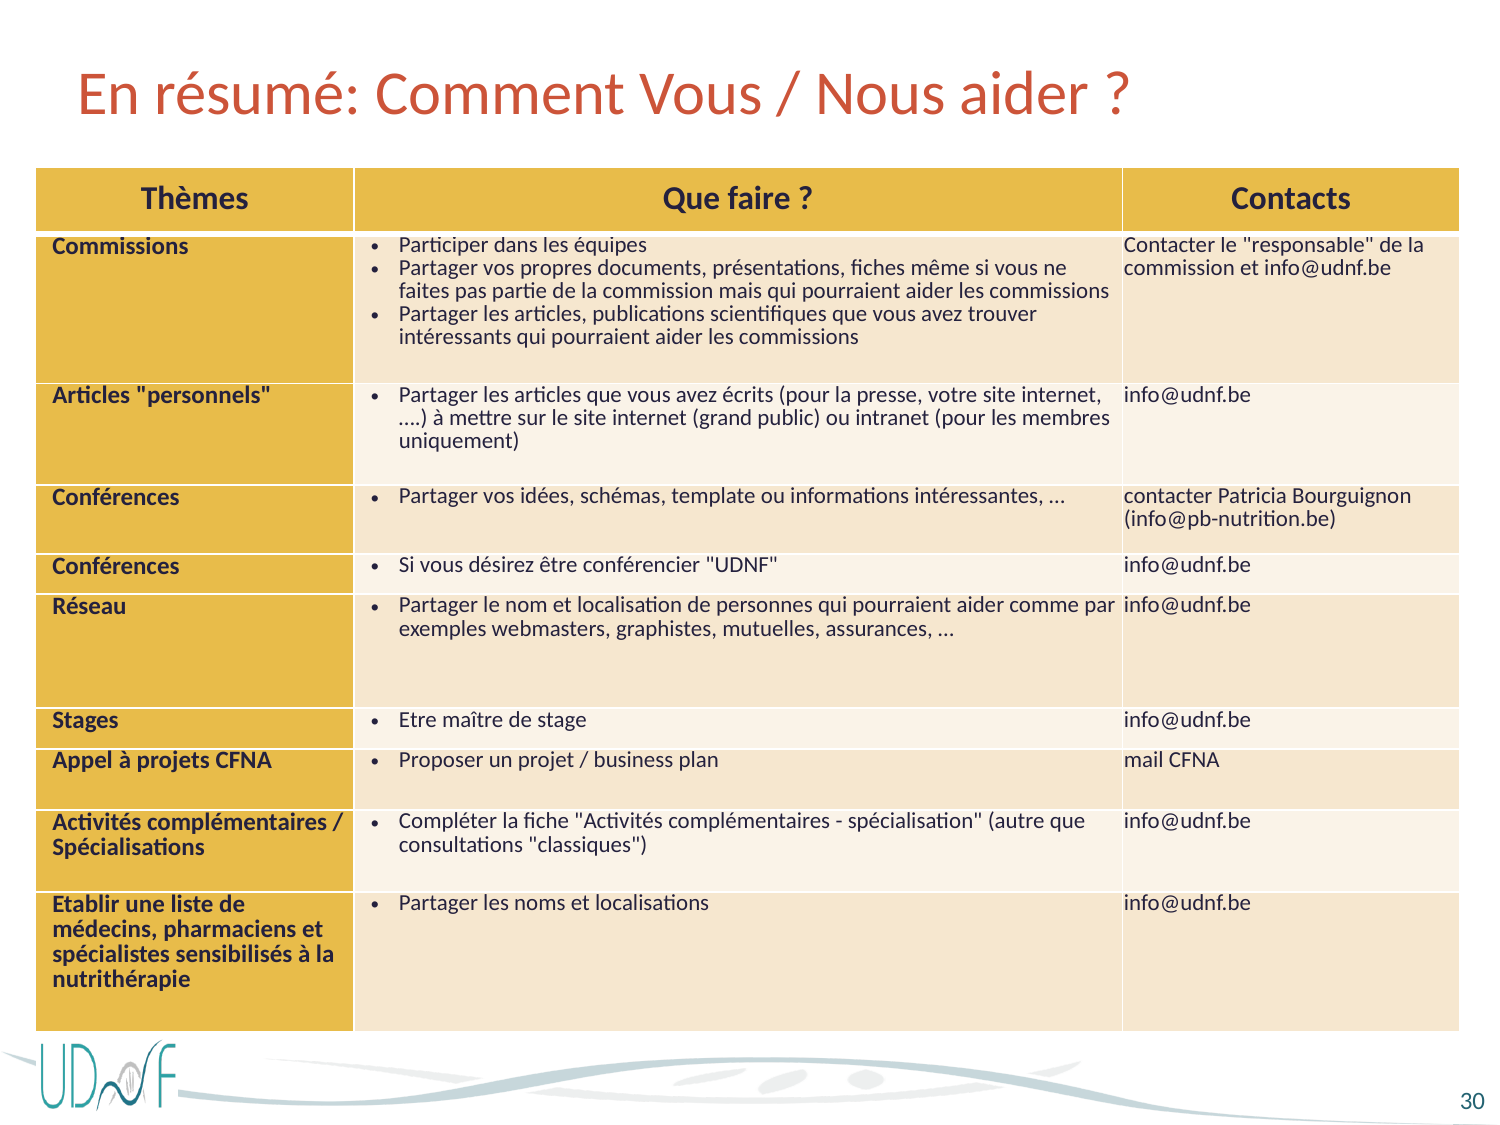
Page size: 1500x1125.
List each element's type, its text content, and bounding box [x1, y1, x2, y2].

table_cell mail CFNA [1123, 750, 1459, 809]
table_cell Partager les noms et localisations [355, 893, 1122, 1031]
picture [1454, 1045, 1500, 1125]
table_cell Etablir une liste de médecins, pharmaciens et spécialistes sensibilisés à la nutrithérapie [36, 893, 353, 1031]
table_cell info@udnf.be [1123, 555, 1459, 593]
table_cell Activités complémentaires / Spécialisations [36, 811, 353, 891]
table_cell Si vous désirez être conférencier "UDNF" [355, 555, 1122, 593]
picture [40, 1039, 176, 1112]
table_cell Contacter le "responsable" de la commission et info@udnf.be [1123, 237, 1459, 383]
table_cell info@udnf.be [1123, 893, 1459, 1031]
table_cell Appel à projets CFNA [36, 750, 353, 809]
table_header Contacts [1123, 168, 1459, 231]
table_cell Commissions [36, 237, 353, 383]
table_cell Réseau [36, 595, 353, 707]
table_cell contacter Patricia Bourguignon (info@pb-nutrition.be) [1123, 486, 1459, 553]
table_cell Etre maître de stage [355, 709, 1122, 748]
table_cell Articles "personnels" [36, 384, 353, 484]
table_header Thèmes [36, 168, 353, 231]
table_cell Proposer un projet / business plan [355, 750, 1122, 809]
table_cell Stages [36, 709, 353, 748]
table_cell info@udnf.be [1123, 595, 1459, 707]
table_cell info@udnf.be [1123, 384, 1459, 484]
table_cell Compléter la fiche "Activités complémentaires - spécialisation" (autre que consultations "classiques") [355, 811, 1122, 891]
table_cell Partager le nom et localisation de personnes qui pourraient aider comme par exemples webmasters, graphistes, mutuelles, assurances, … [355, 595, 1122, 707]
table_cell Partager les articles que vous avez écrits (pour la presse, votre site internet,….) à mettre sur le site internet (grand public) ou intranet (pour les membres uniquement) [355, 384, 1122, 484]
table_cell info@udnf.be [1123, 811, 1459, 891]
table_cell Conférences [36, 555, 353, 593]
table_cell Participer dans les équipes Partager vos propres documents, présentations, fiches même si vous ne faites pas partie de la commission mais qui pourraient aider les commissions Partager les articles, publications scientifiques que vous avez trouver intéressants qui pourraient aider les commissions [355, 237, 1122, 383]
table_cell Conférences [36, 486, 353, 553]
table_cell info@udnf.be [1123, 709, 1459, 748]
table_cell Partager vos idées, schémas, template ou informations intéressantes, … [355, 486, 1122, 553]
table_header Que faire ? [355, 168, 1122, 231]
title En résumé: Comment Vous / Nous aider ? [62, 44, 1434, 143]
